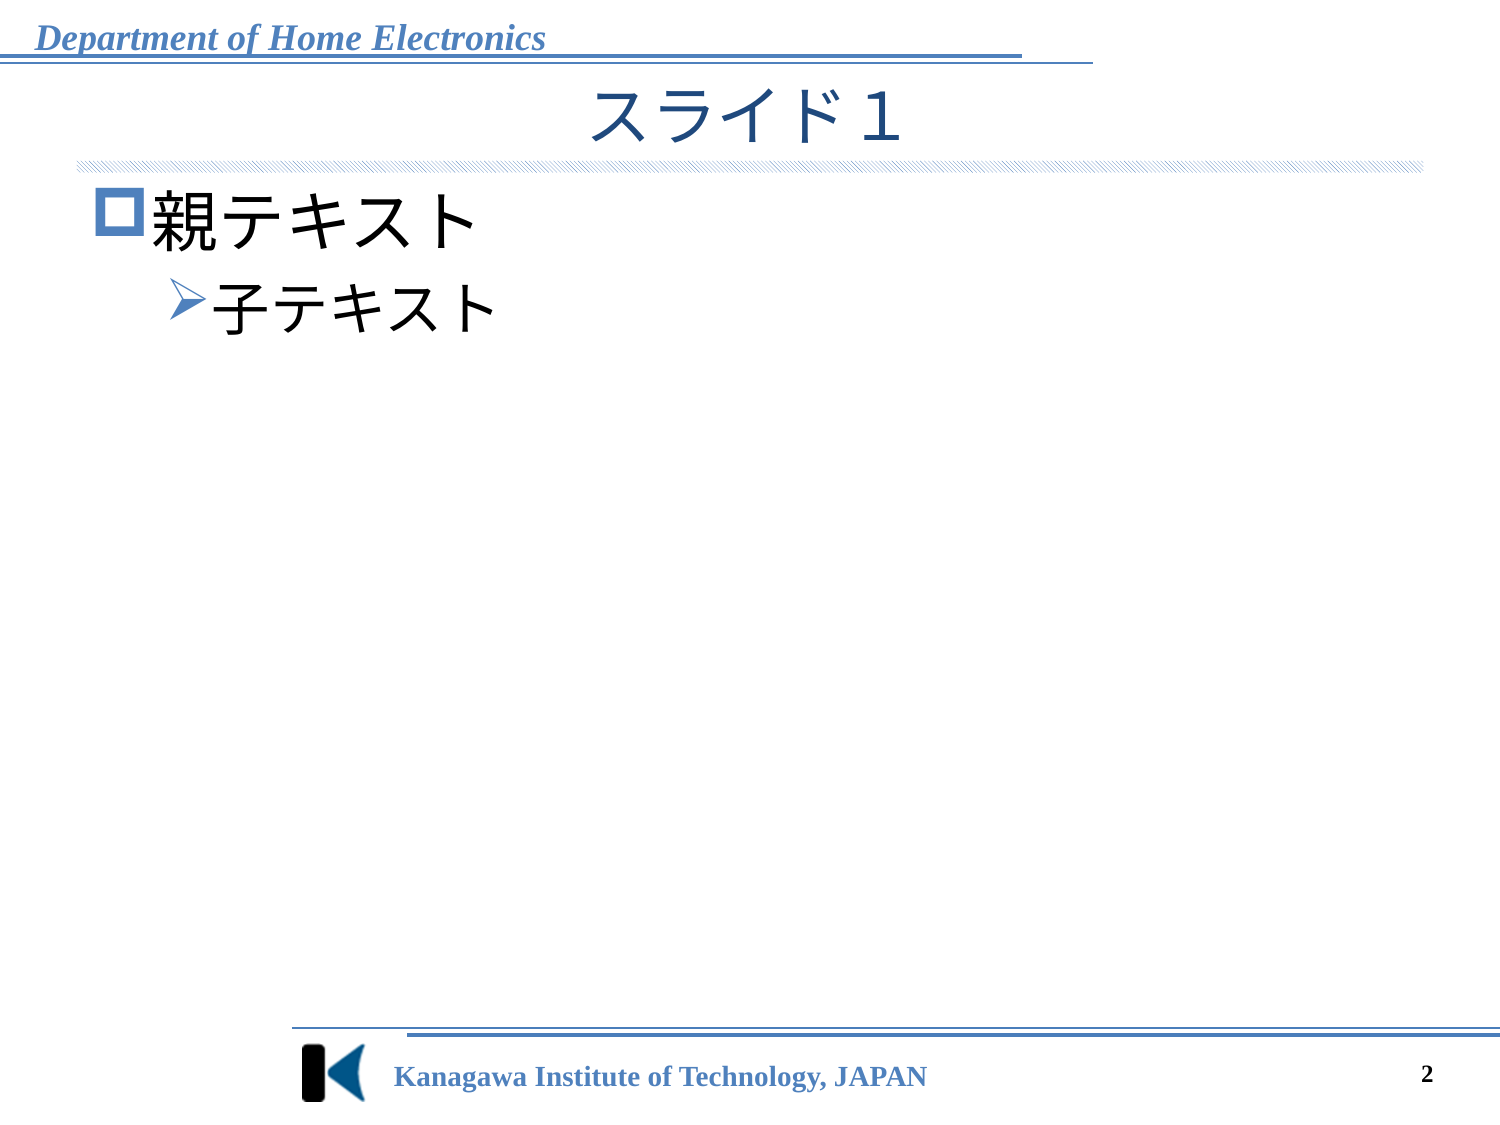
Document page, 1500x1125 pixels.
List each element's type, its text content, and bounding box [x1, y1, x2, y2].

title スライド１ [75, 66, 1425, 161]
slide_number 2 [1257, 1042, 1449, 1103]
list 親テキスト 子テキスト [75, 172, 1425, 1005]
picture [302, 1043, 372, 1102]
